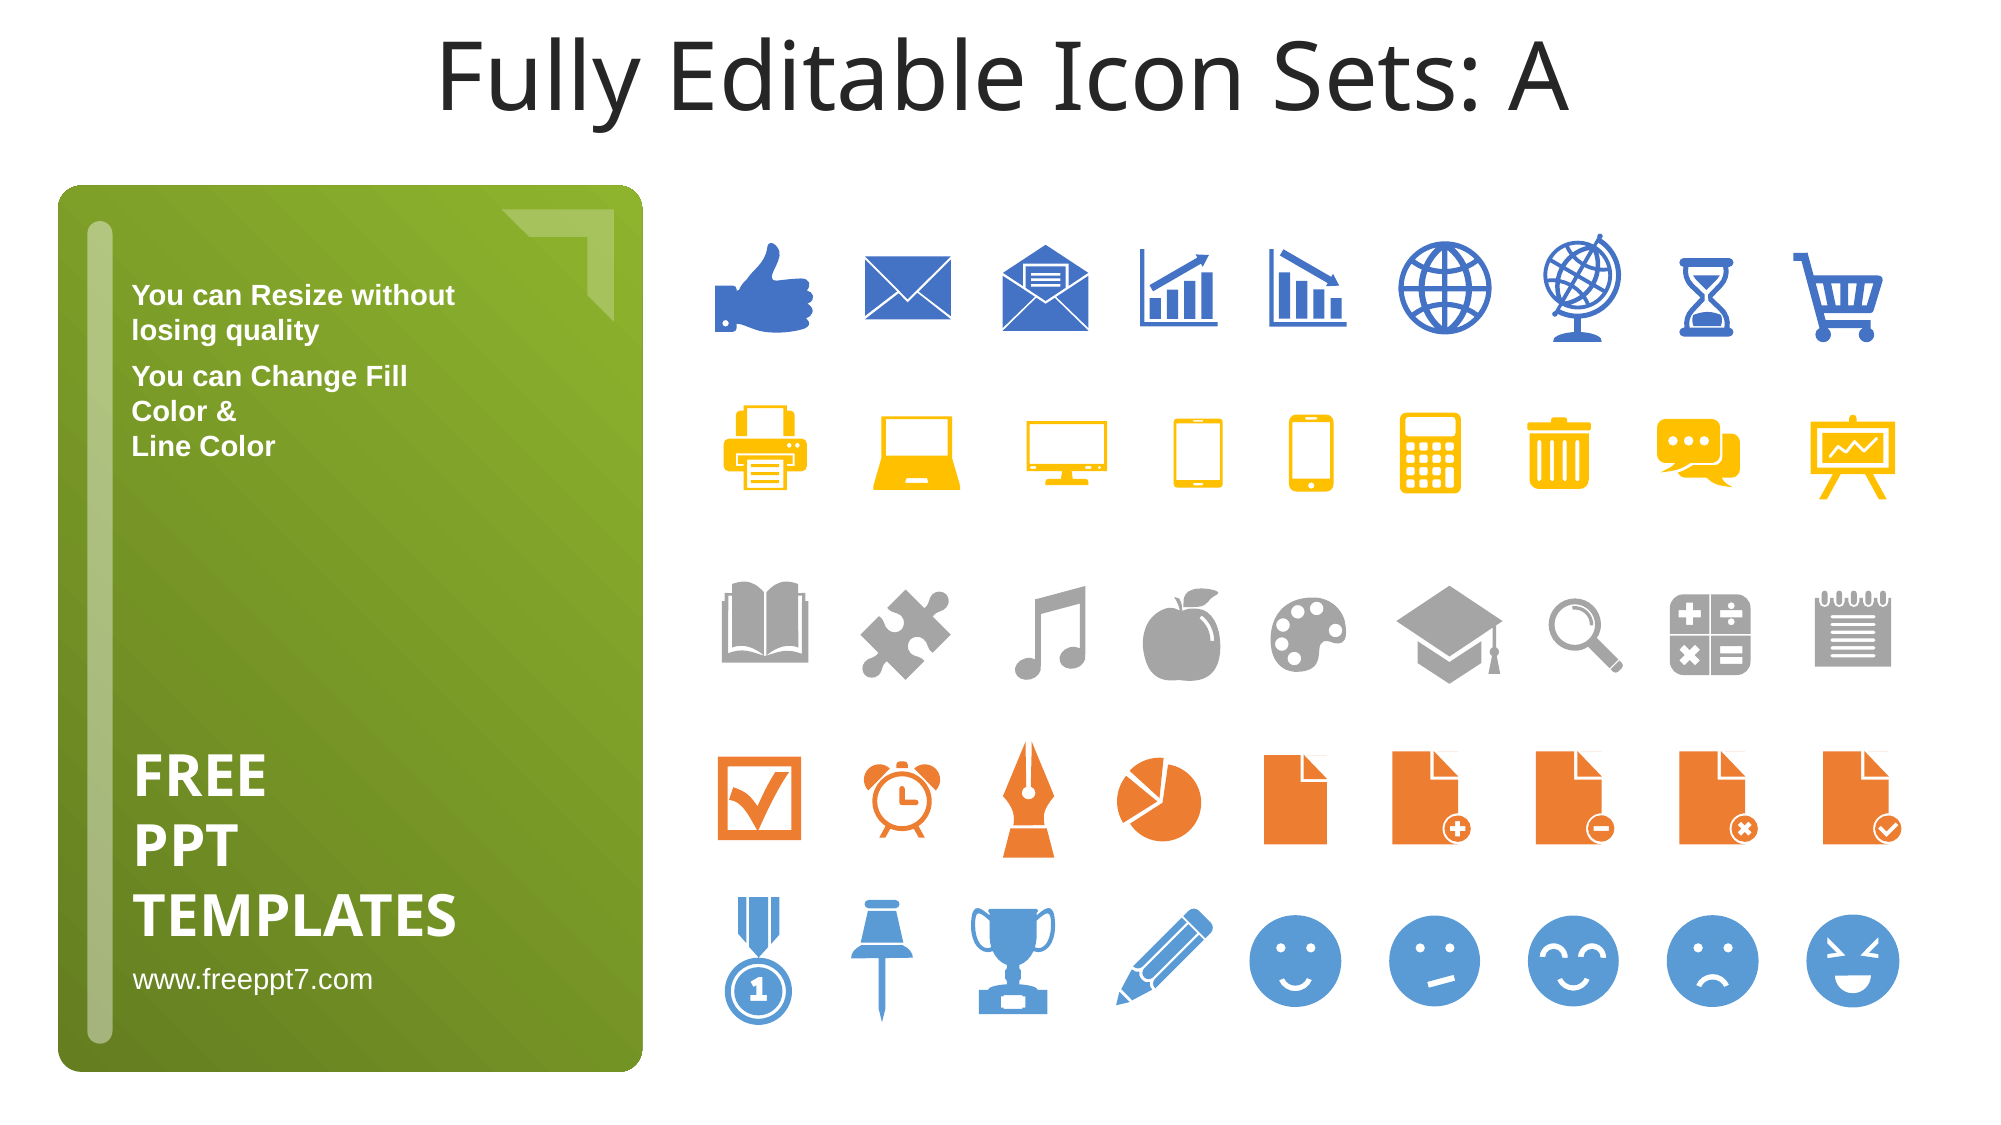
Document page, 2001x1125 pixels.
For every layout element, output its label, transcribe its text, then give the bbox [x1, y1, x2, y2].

text_box [1014, 584, 1087, 681]
text_box [1000, 243, 1091, 332]
text_box [717, 756, 802, 841]
text_box [1025, 420, 1109, 487]
text_box [1526, 914, 1620, 1008]
text_box [1397, 240, 1493, 336]
text_box [862, 255, 954, 321]
text_box [1805, 913, 1901, 1009]
text_box [1263, 752, 1330, 845]
text_box [1172, 417, 1224, 489]
text_box [723, 896, 794, 1026]
text_box [1809, 413, 1897, 501]
text_box [1388, 914, 1482, 1008]
text_box [1813, 589, 1893, 668]
text_box [862, 760, 942, 839]
text_box [1534, 748, 1616, 846]
text_box [1678, 748, 1759, 846]
text_box [1542, 232, 1623, 343]
text_box [1278, 247, 1341, 320]
text_box [1391, 748, 1472, 846]
text_box [872, 415, 962, 491]
text_box [1547, 597, 1625, 674]
text_box [1526, 416, 1592, 490]
text_box [714, 241, 815, 334]
text_box [720, 580, 810, 664]
text_box [1821, 748, 1903, 846]
text_box [1678, 256, 1735, 338]
text_box [1656, 417, 1741, 489]
text_box [970, 906, 1057, 1016]
text_box [1248, 914, 1343, 1009]
text_box [1114, 907, 1214, 1007]
text_box [1668, 593, 1752, 677]
text_box [1394, 584, 1505, 686]
text_box [1141, 587, 1222, 682]
text_box [1116, 756, 1203, 843]
text_box [722, 404, 809, 492]
list Fully Editable Icon Sets: A [53, 20, 1952, 140]
text_box [849, 898, 915, 1023]
text_box [1269, 596, 1348, 673]
text_box [858, 588, 953, 682]
text_box [1268, 248, 1348, 328]
text_box [1398, 411, 1462, 495]
text_box [1287, 413, 1335, 493]
text_box [1000, 741, 1057, 859]
text_box [1139, 248, 1219, 327]
text_box [1792, 251, 1884, 344]
text_box [1665, 914, 1760, 1009]
